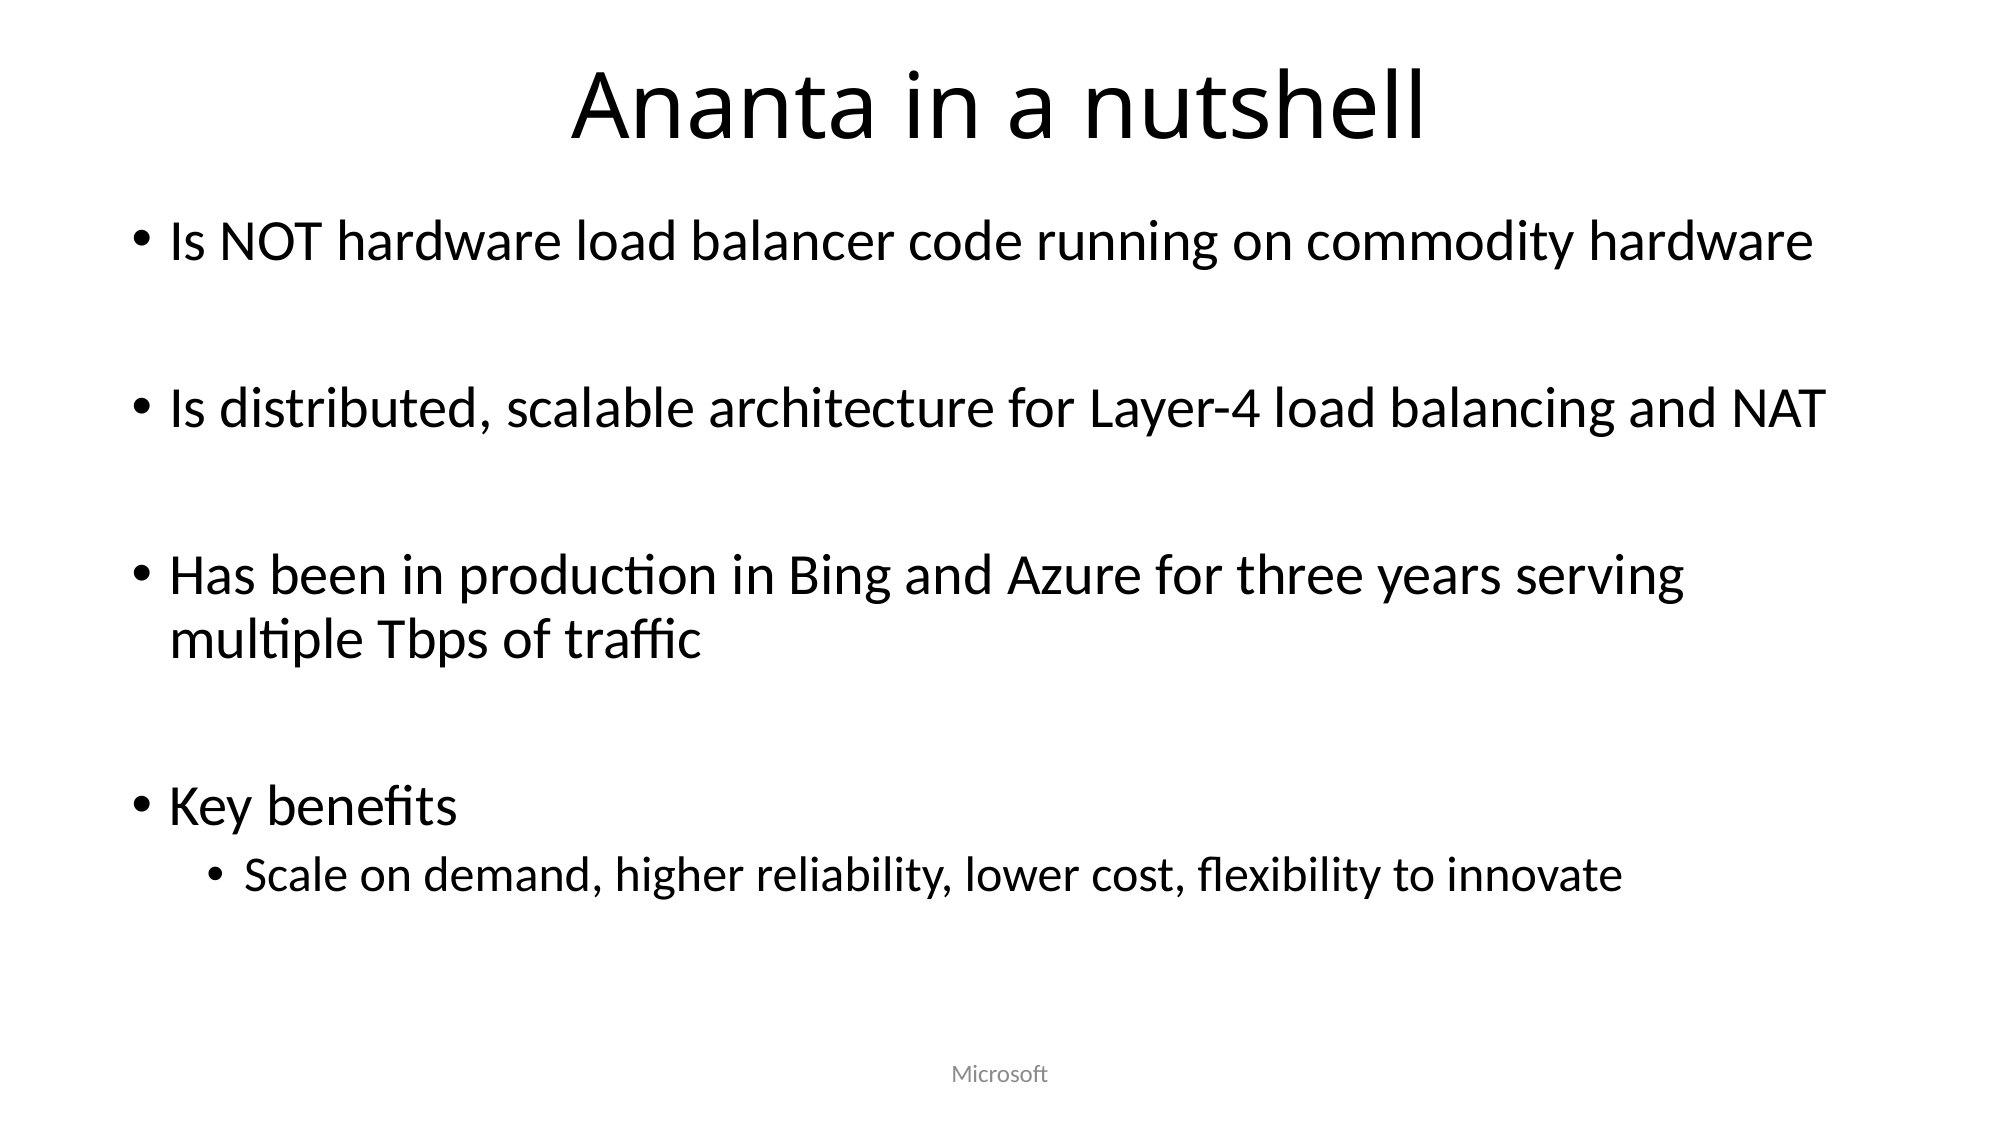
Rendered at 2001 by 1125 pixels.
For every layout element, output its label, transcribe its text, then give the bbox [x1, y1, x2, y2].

list Is NOT hardware load balancer code running on commodity hardware Is distributed, scalable architecture for Layer-4 load balancing and NAT Has been in production in Bing and Azure for three years serving multiple Tbps of traffic Key benefits Scale on demand, higher reliability, lower cost, flexibility to innovate [116, 202, 1888, 1111]
title Ananta in a nutshell [137, 0, 1863, 202]
footer Microsoft [662, 1042, 1338, 1103]
